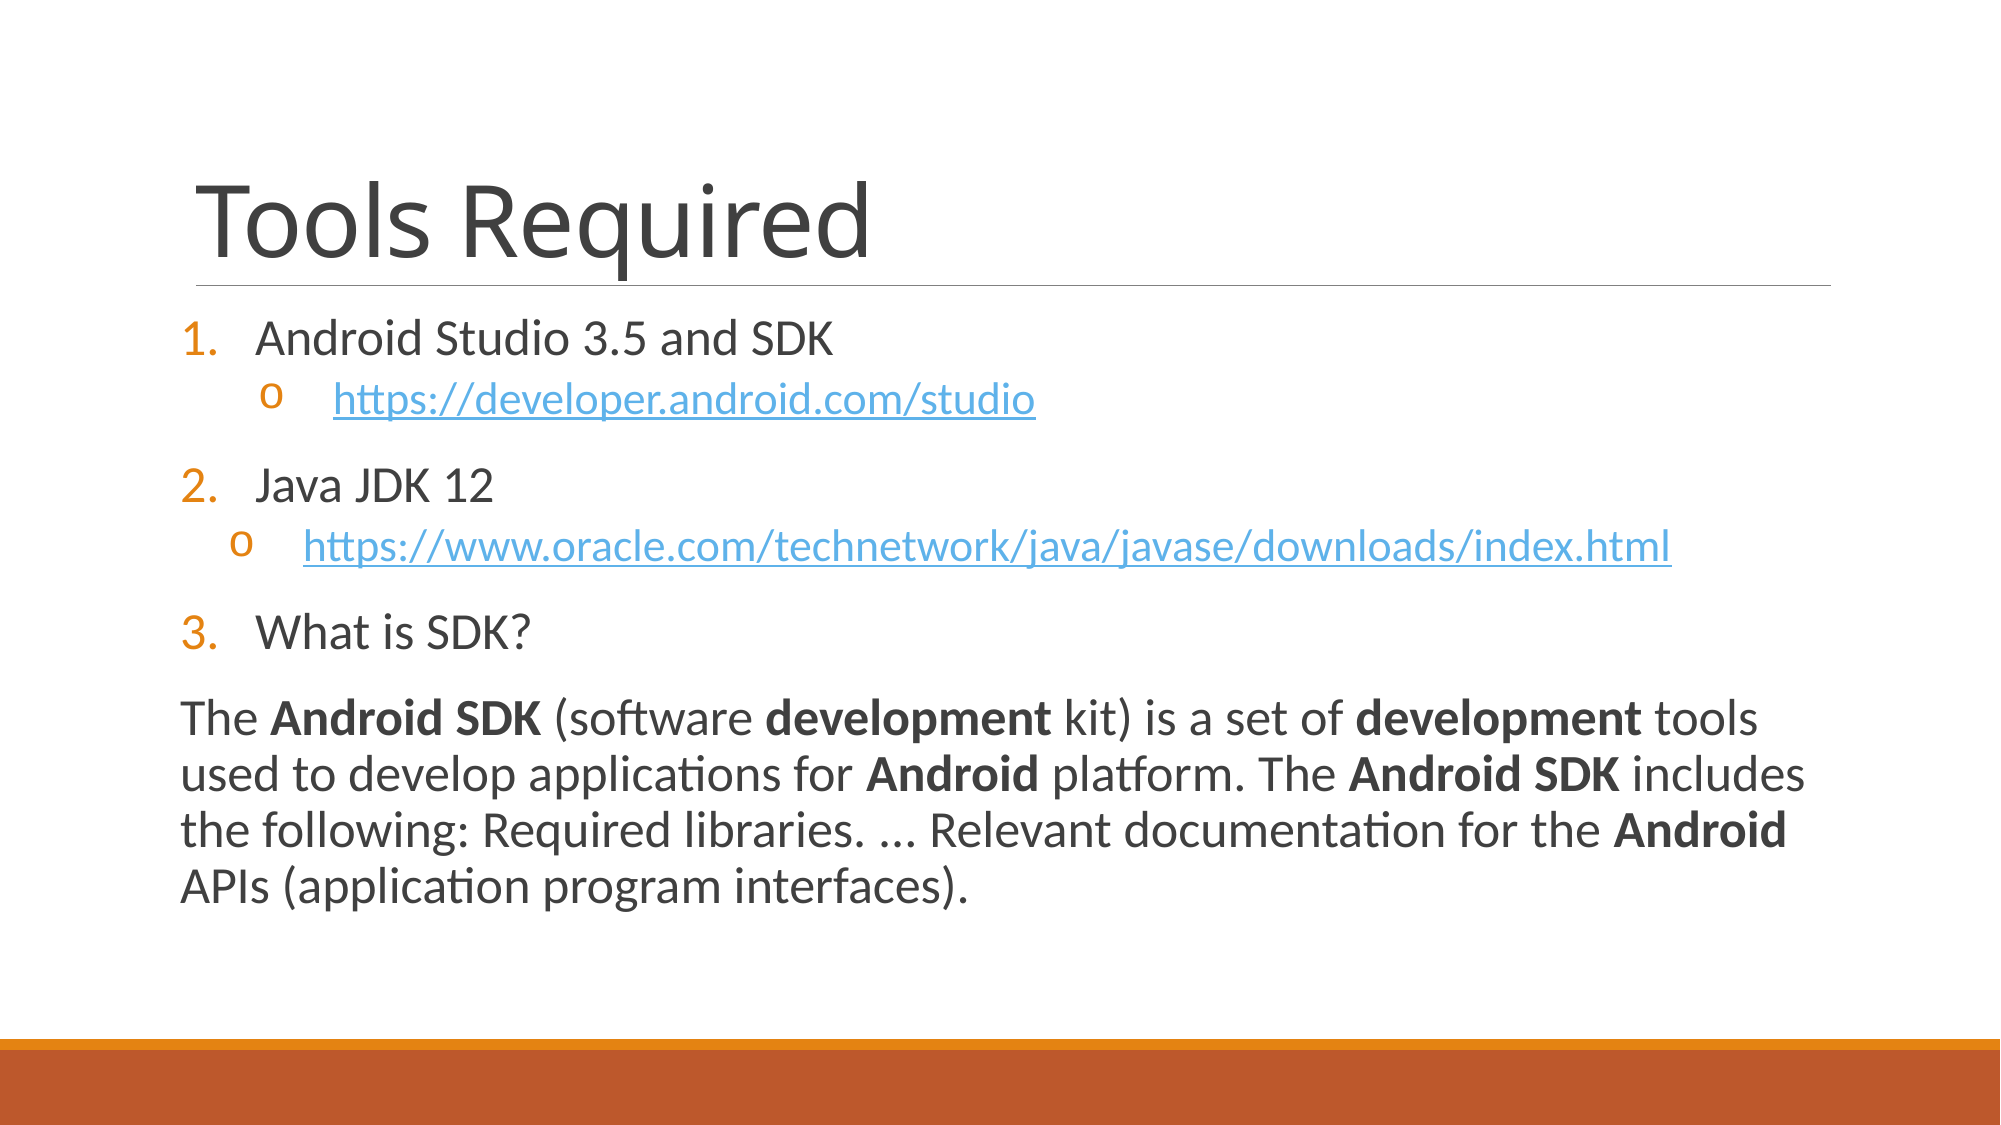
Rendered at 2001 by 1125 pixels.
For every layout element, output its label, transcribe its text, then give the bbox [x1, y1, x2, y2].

title Tools Required [180, 47, 1830, 285]
list Android Studio 3.5 and SDK https://developer.android.com/studio Java JDK 12 https://www.oracle.com/technetwork/java/javase/downloads/index.html What is SDK? The Android SDK (software development kit) is a set of development tools used to develop applications for Android platform. The Android SDK includes the following: Required libraries. ... Relevant documentation for the Android APIs (application program interfaces). [180, 302, 1830, 963]
